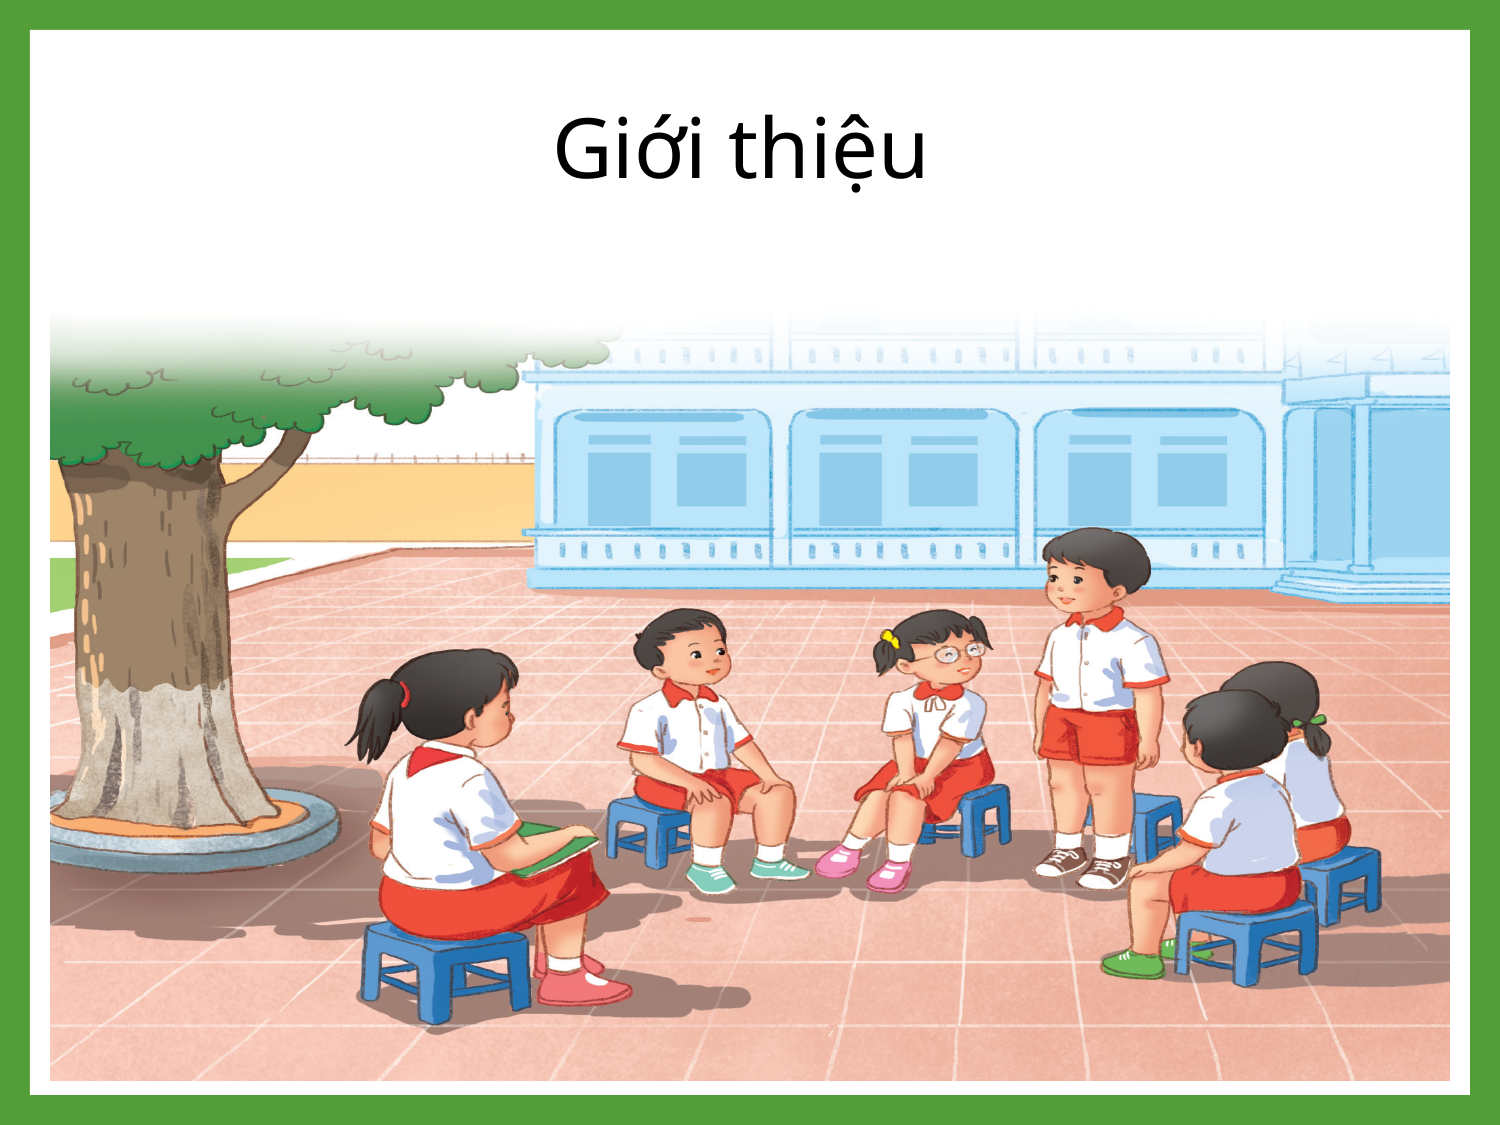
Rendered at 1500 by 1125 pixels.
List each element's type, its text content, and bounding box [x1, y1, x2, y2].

text_box Giới thiệu [537, 87, 1033, 203]
picture [49, 262, 1451, 1081]
